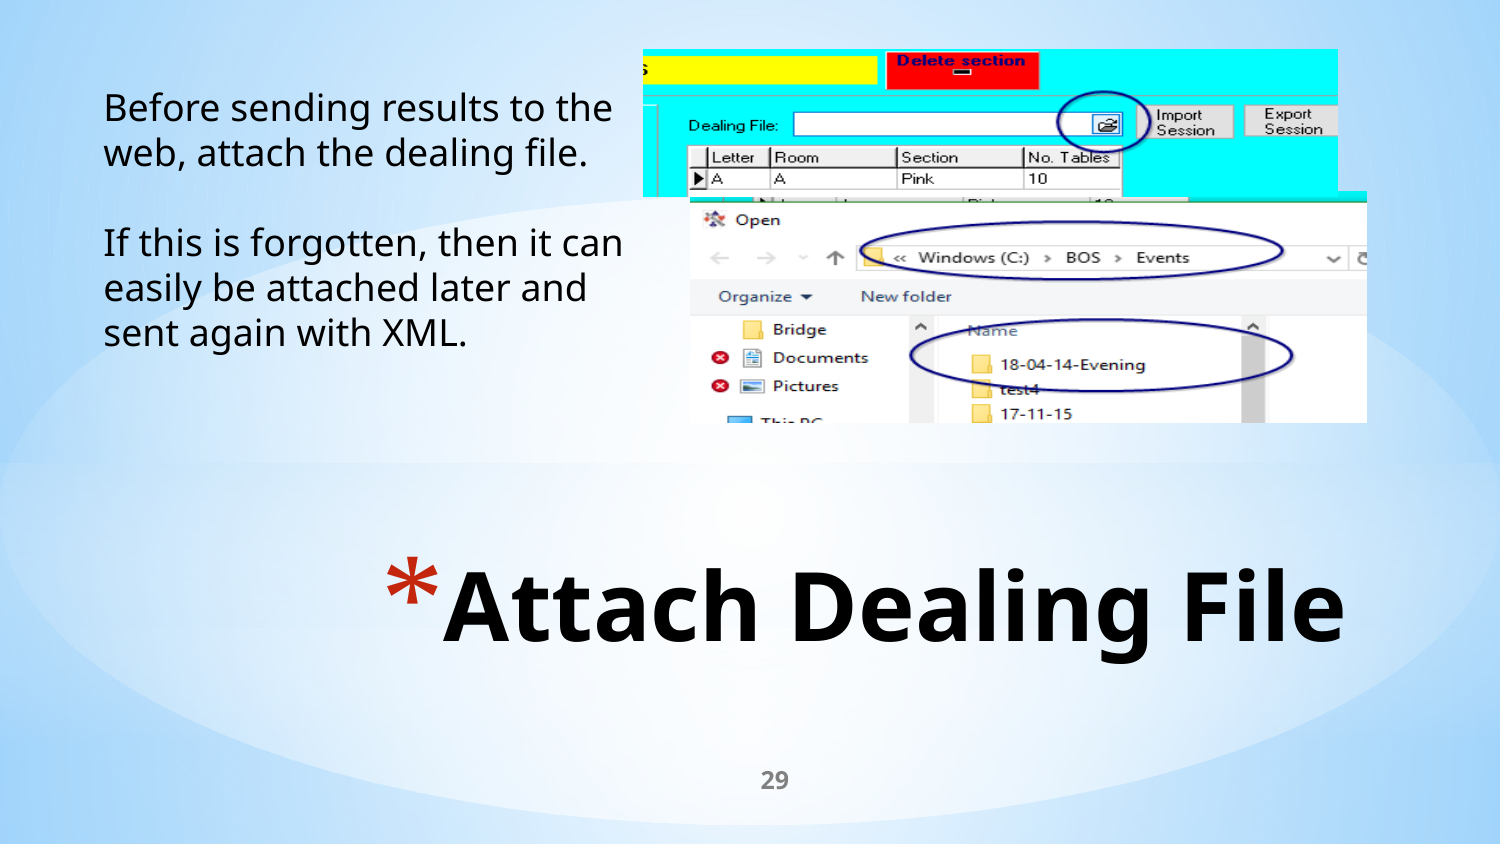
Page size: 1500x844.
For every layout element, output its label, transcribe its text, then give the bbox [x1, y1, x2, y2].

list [690, 191, 1367, 423]
text_box Before sending results to the web, attach the dealing file. If this is forgotten, then it can easily be attached later and sent again with XML. [88, 76, 644, 362]
title Attach Dealing File [294, 537, 1363, 679]
slide_number 29 [624, 759, 925, 805]
picture [643, 49, 1338, 197]
